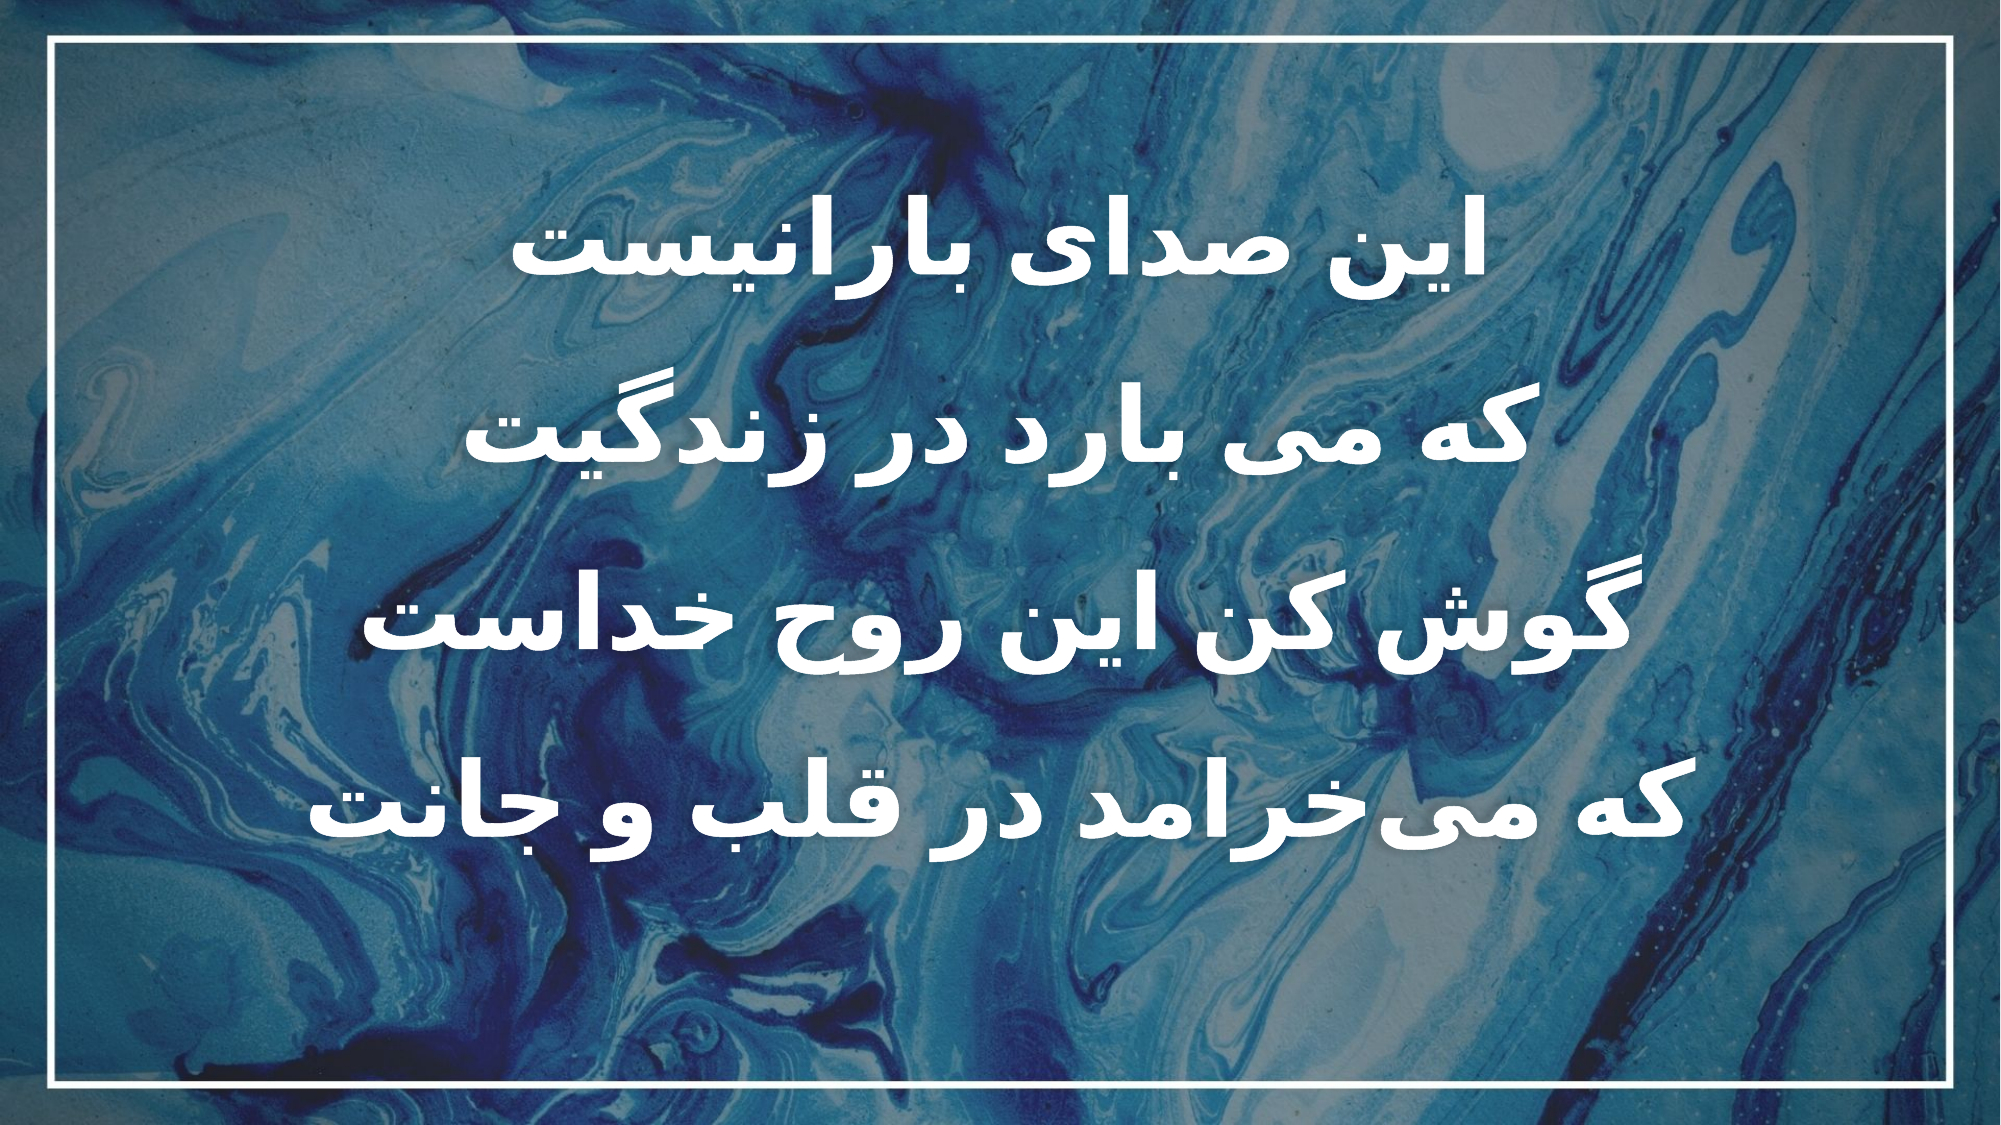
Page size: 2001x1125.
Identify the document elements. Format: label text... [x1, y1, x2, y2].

text_box این صدای بارانیست که می بارد در زندگیت گوش کن این روح خداست که می‌خرامد در قلب و جانت [0, 0, 2000, 1125]
